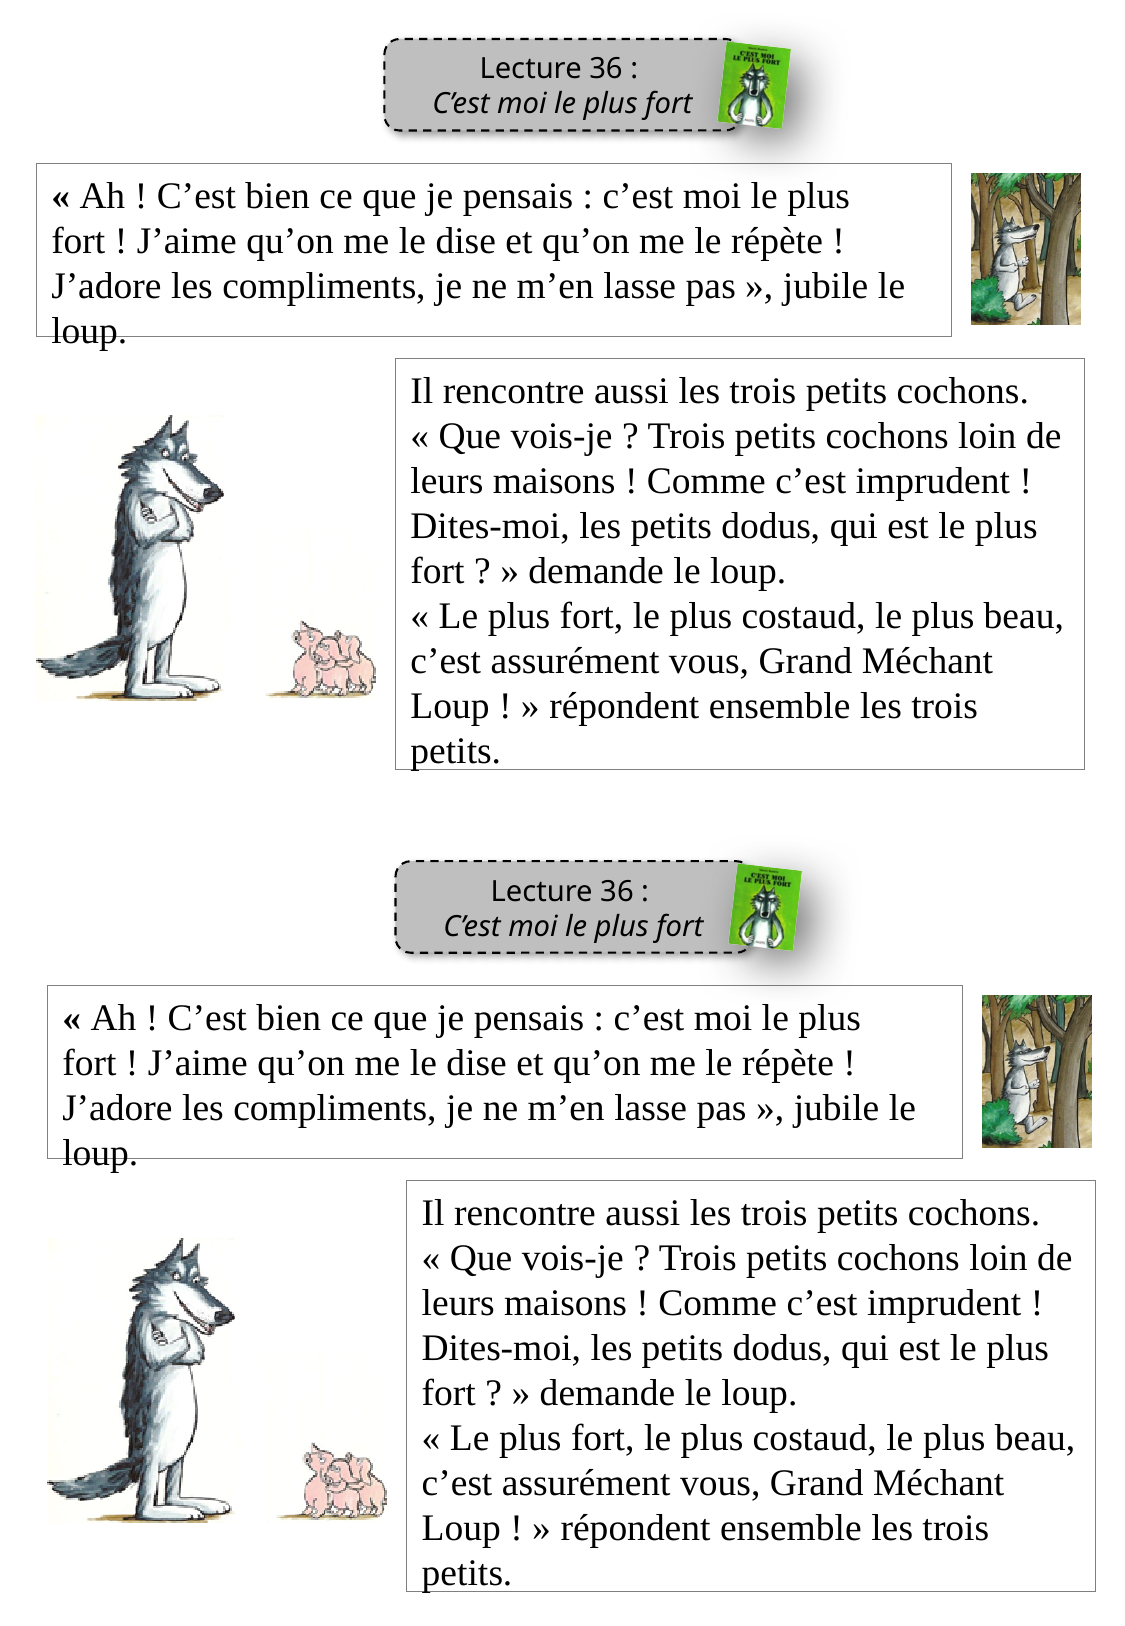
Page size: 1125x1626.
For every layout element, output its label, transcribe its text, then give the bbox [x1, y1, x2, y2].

picture [982, 995, 1092, 1148]
text_box Il rencontre aussi les trois petits cochons. « Que vois-je ? Trois petits cochons loin de leurs maisons ! Comme c’est imprudent ! Dites-moi, les petits dodus, qui est le plus fort ? » demande le loup. « Le plus fort, le plus costaud, le plus beau, c’est assurément vous, Grand Méchant Loup ! » répondent ensemble les trois petits. [406, 1180, 1096, 1592]
picture [718, 42, 790, 128]
picture [729, 864, 801, 950]
text_box Lecture 36 : C’est moi le plus fort [383, 38, 726, 132]
picture [970, 173, 1081, 326]
picture [47, 1237, 396, 1537]
text_box Lecture 36 : C’est moi le plus fort [394, 860, 738, 954]
text_box Il rencontre aussi les trois petits cochons. « Que vois-je ? Trois petits cochons loin de leurs maisons ! Comme c’est imprudent ! Dites-moi, les petits dodus, qui est le plus fort ? » demande le loup. « Le plus fort, le plus costaud, le plus beau, c’est assurément vous, Grand Méchant Loup ! » répondent ensemble les trois petits. [395, 358, 1085, 770]
text_box « Ah ! C’est bien ce que je pensais : c’est moi le plus fort ! J’aime qu’on me le dise et qu’on me le répète ! J’adore les compliments, je ne m’en lasse pas », jubile le loup. [47, 985, 963, 1159]
text_box « Ah ! C’est bien ce que je pensais : c’est moi le plus fort ! J’aime qu’on me le dise et qu’on me le répète ! J’adore les compliments, je ne m’en lasse pas », jubile le loup. [36, 163, 952, 337]
picture [35, 415, 385, 715]
